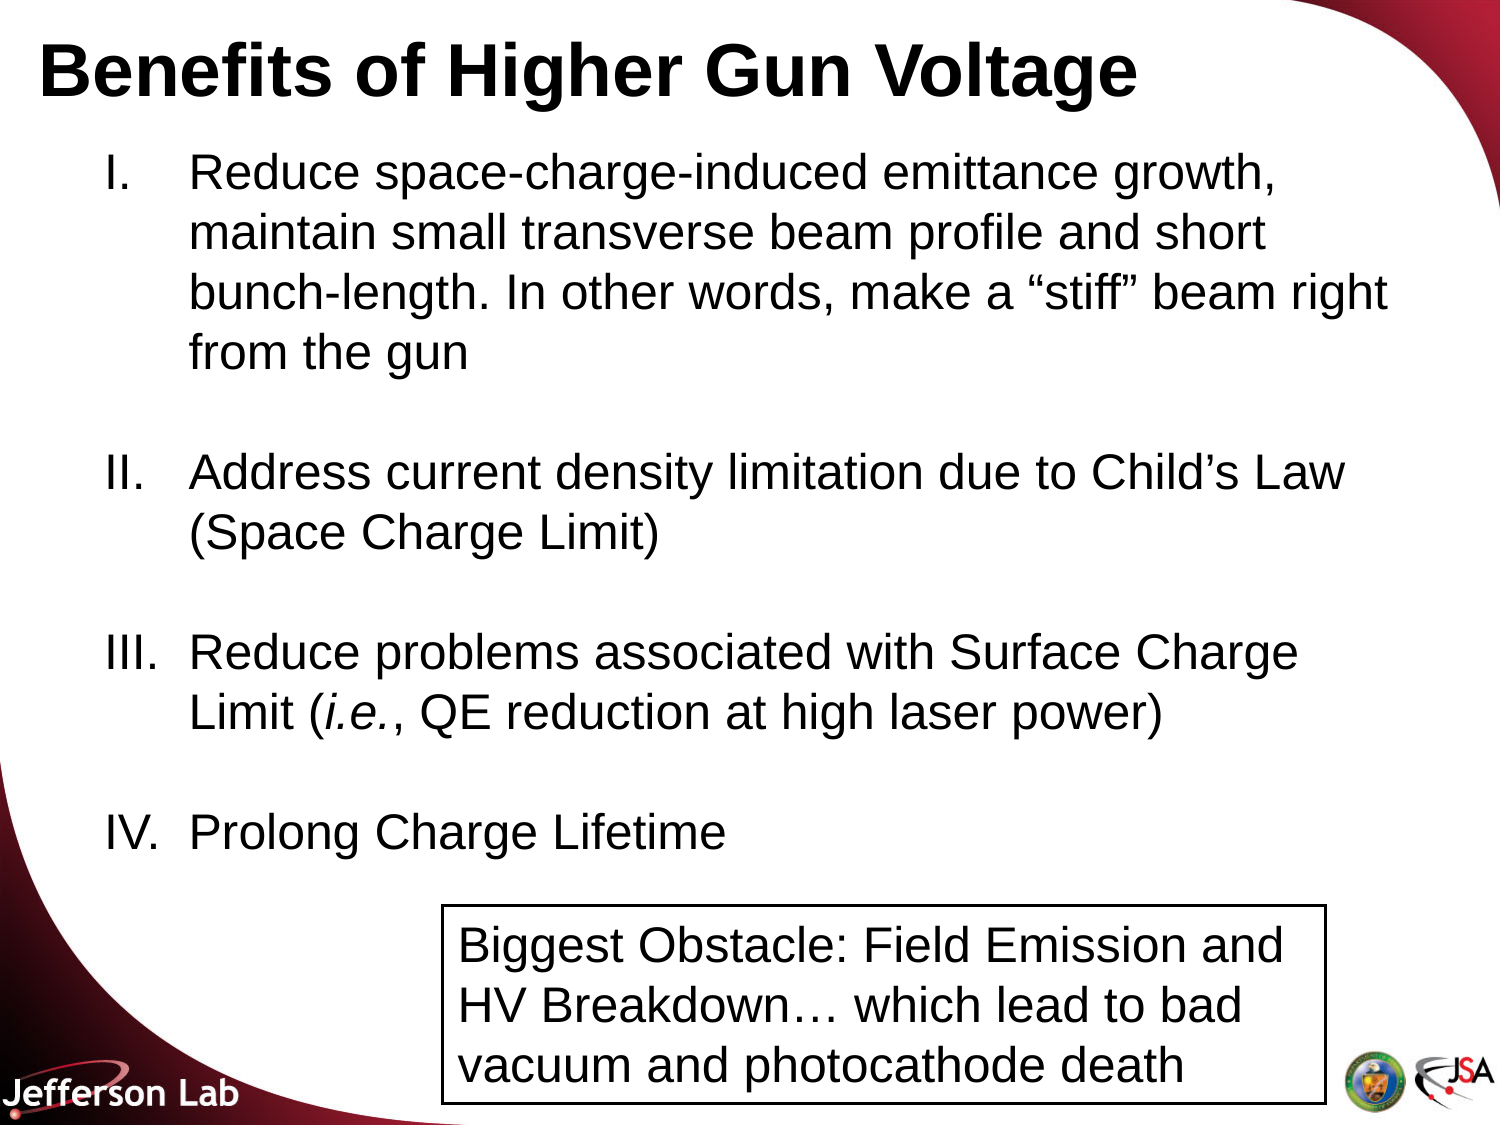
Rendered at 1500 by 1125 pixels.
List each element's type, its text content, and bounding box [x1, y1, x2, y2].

text_box Reduce space-charge-induced emittance growth, maintain small transverse beam profile and short bunch-length. In other words, make a “stiff” beam right from the gun Address current density limitation due to Child’s Law (Space Charge Limit) Reduce problems associated with Surface Charge Limit (i.e., QE reduction at high laser power) Prolong Charge Lifetime [89, 132, 1411, 868]
text_box Biggest Obstacle: Field Emission and HV Breakdown… which lead to bad vacuum and photocathode death [442, 905, 1326, 1104]
picture [0, 0, 1500, 1125]
title Benefits of Higher Gun Voltage [23, 0, 1195, 133]
